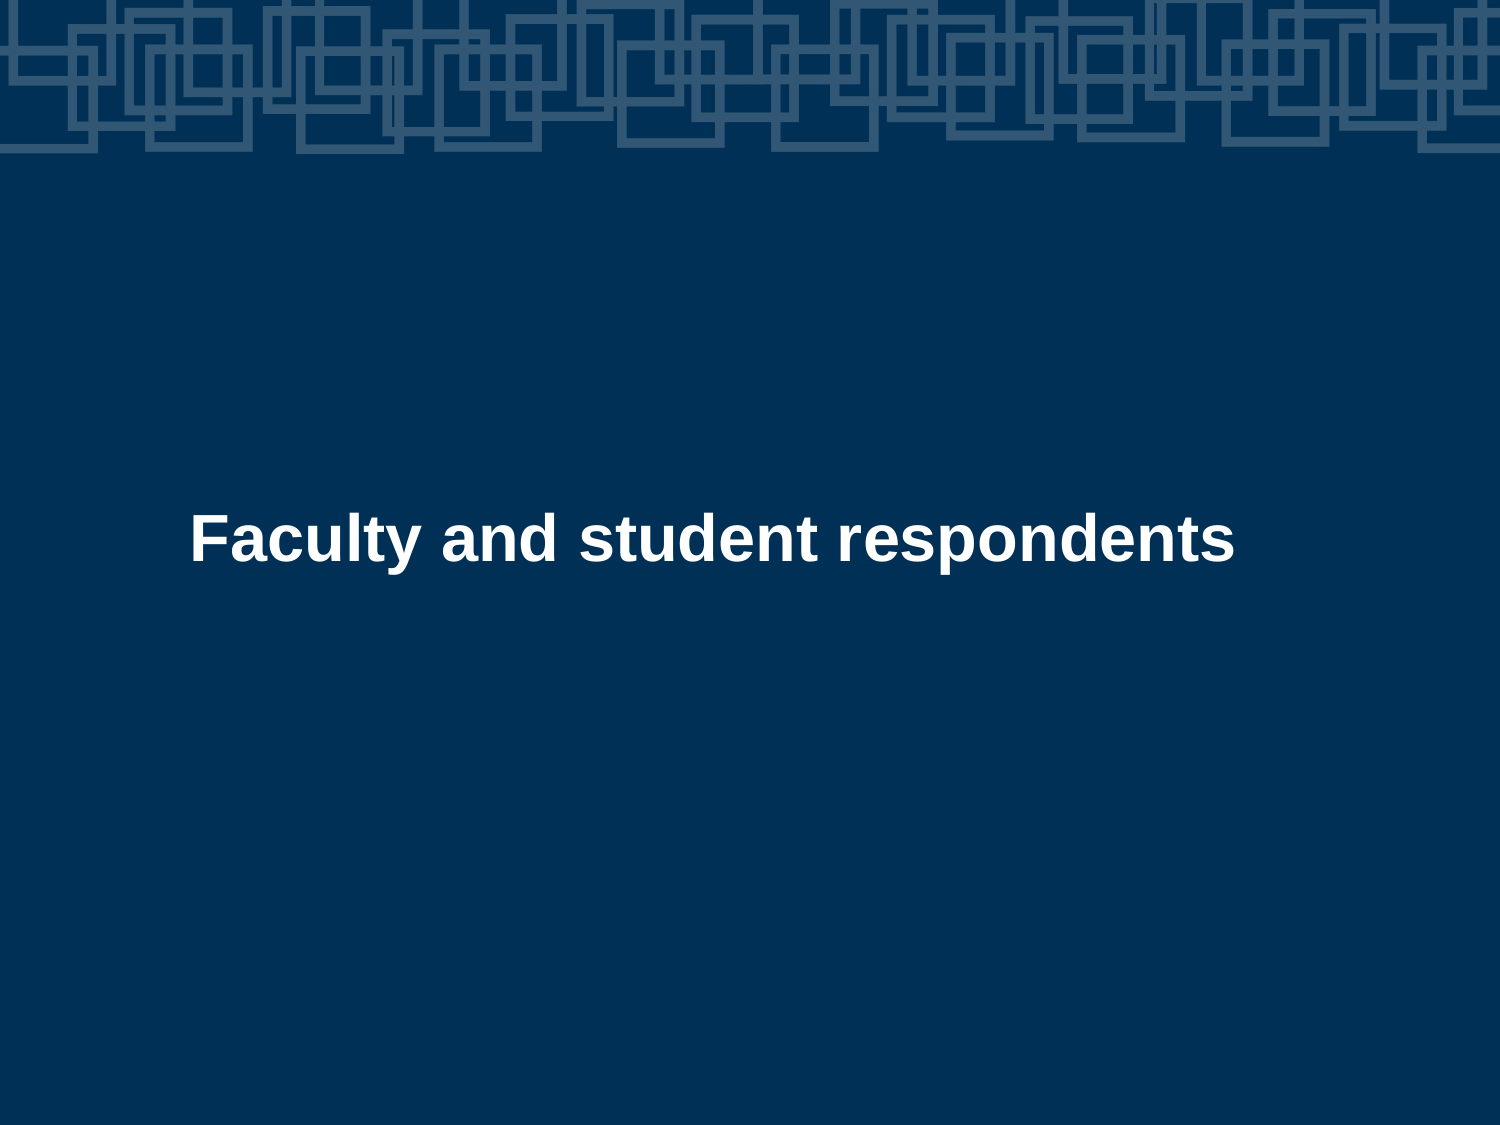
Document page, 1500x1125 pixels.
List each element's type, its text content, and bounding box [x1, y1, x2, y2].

list Faculty and student respondents [174, 487, 1325, 638]
picture [0, 0, 1500, 1125]
